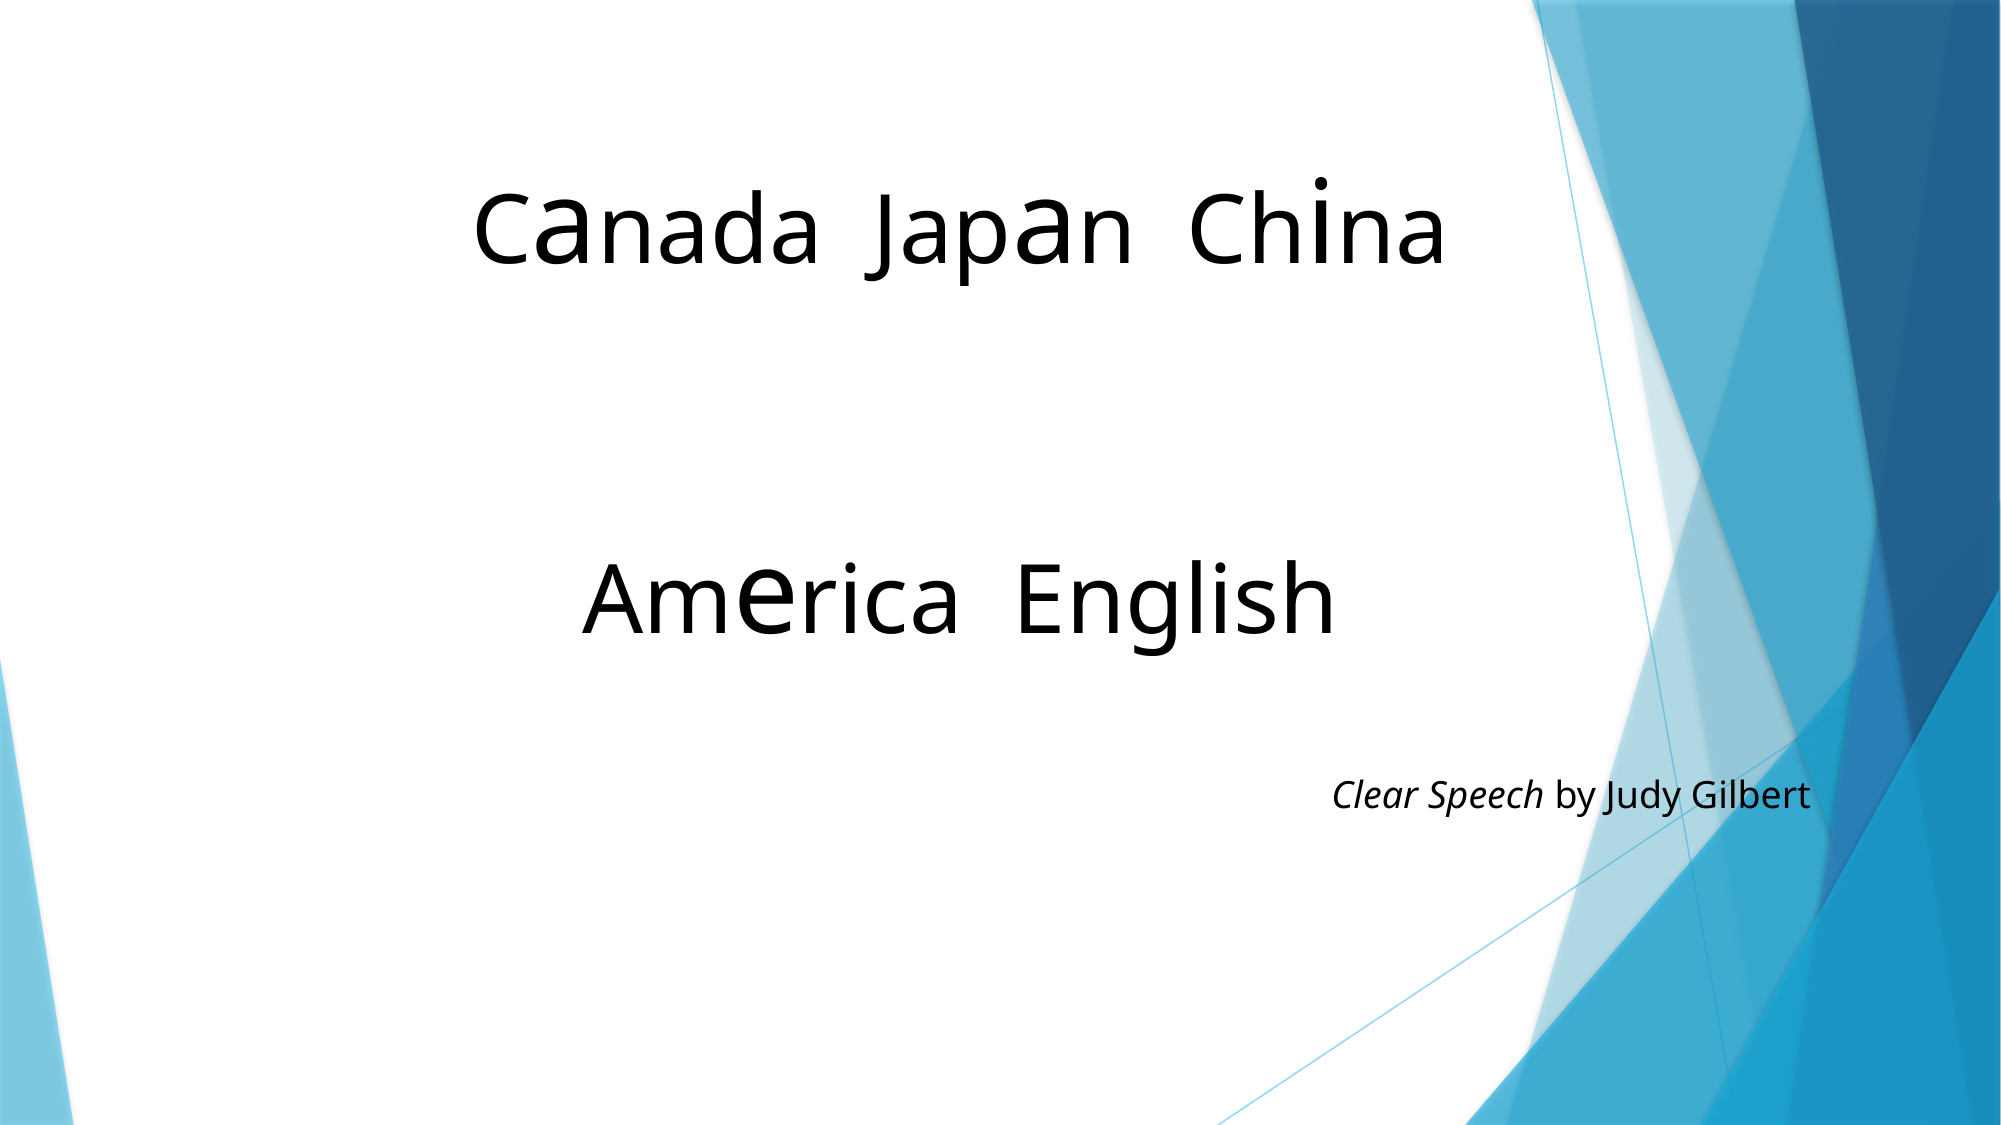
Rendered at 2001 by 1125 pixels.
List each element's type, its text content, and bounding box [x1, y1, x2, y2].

text_box Canada Japan China America English Clear Speech by Judy Gilbert [94, 139, 1827, 824]
